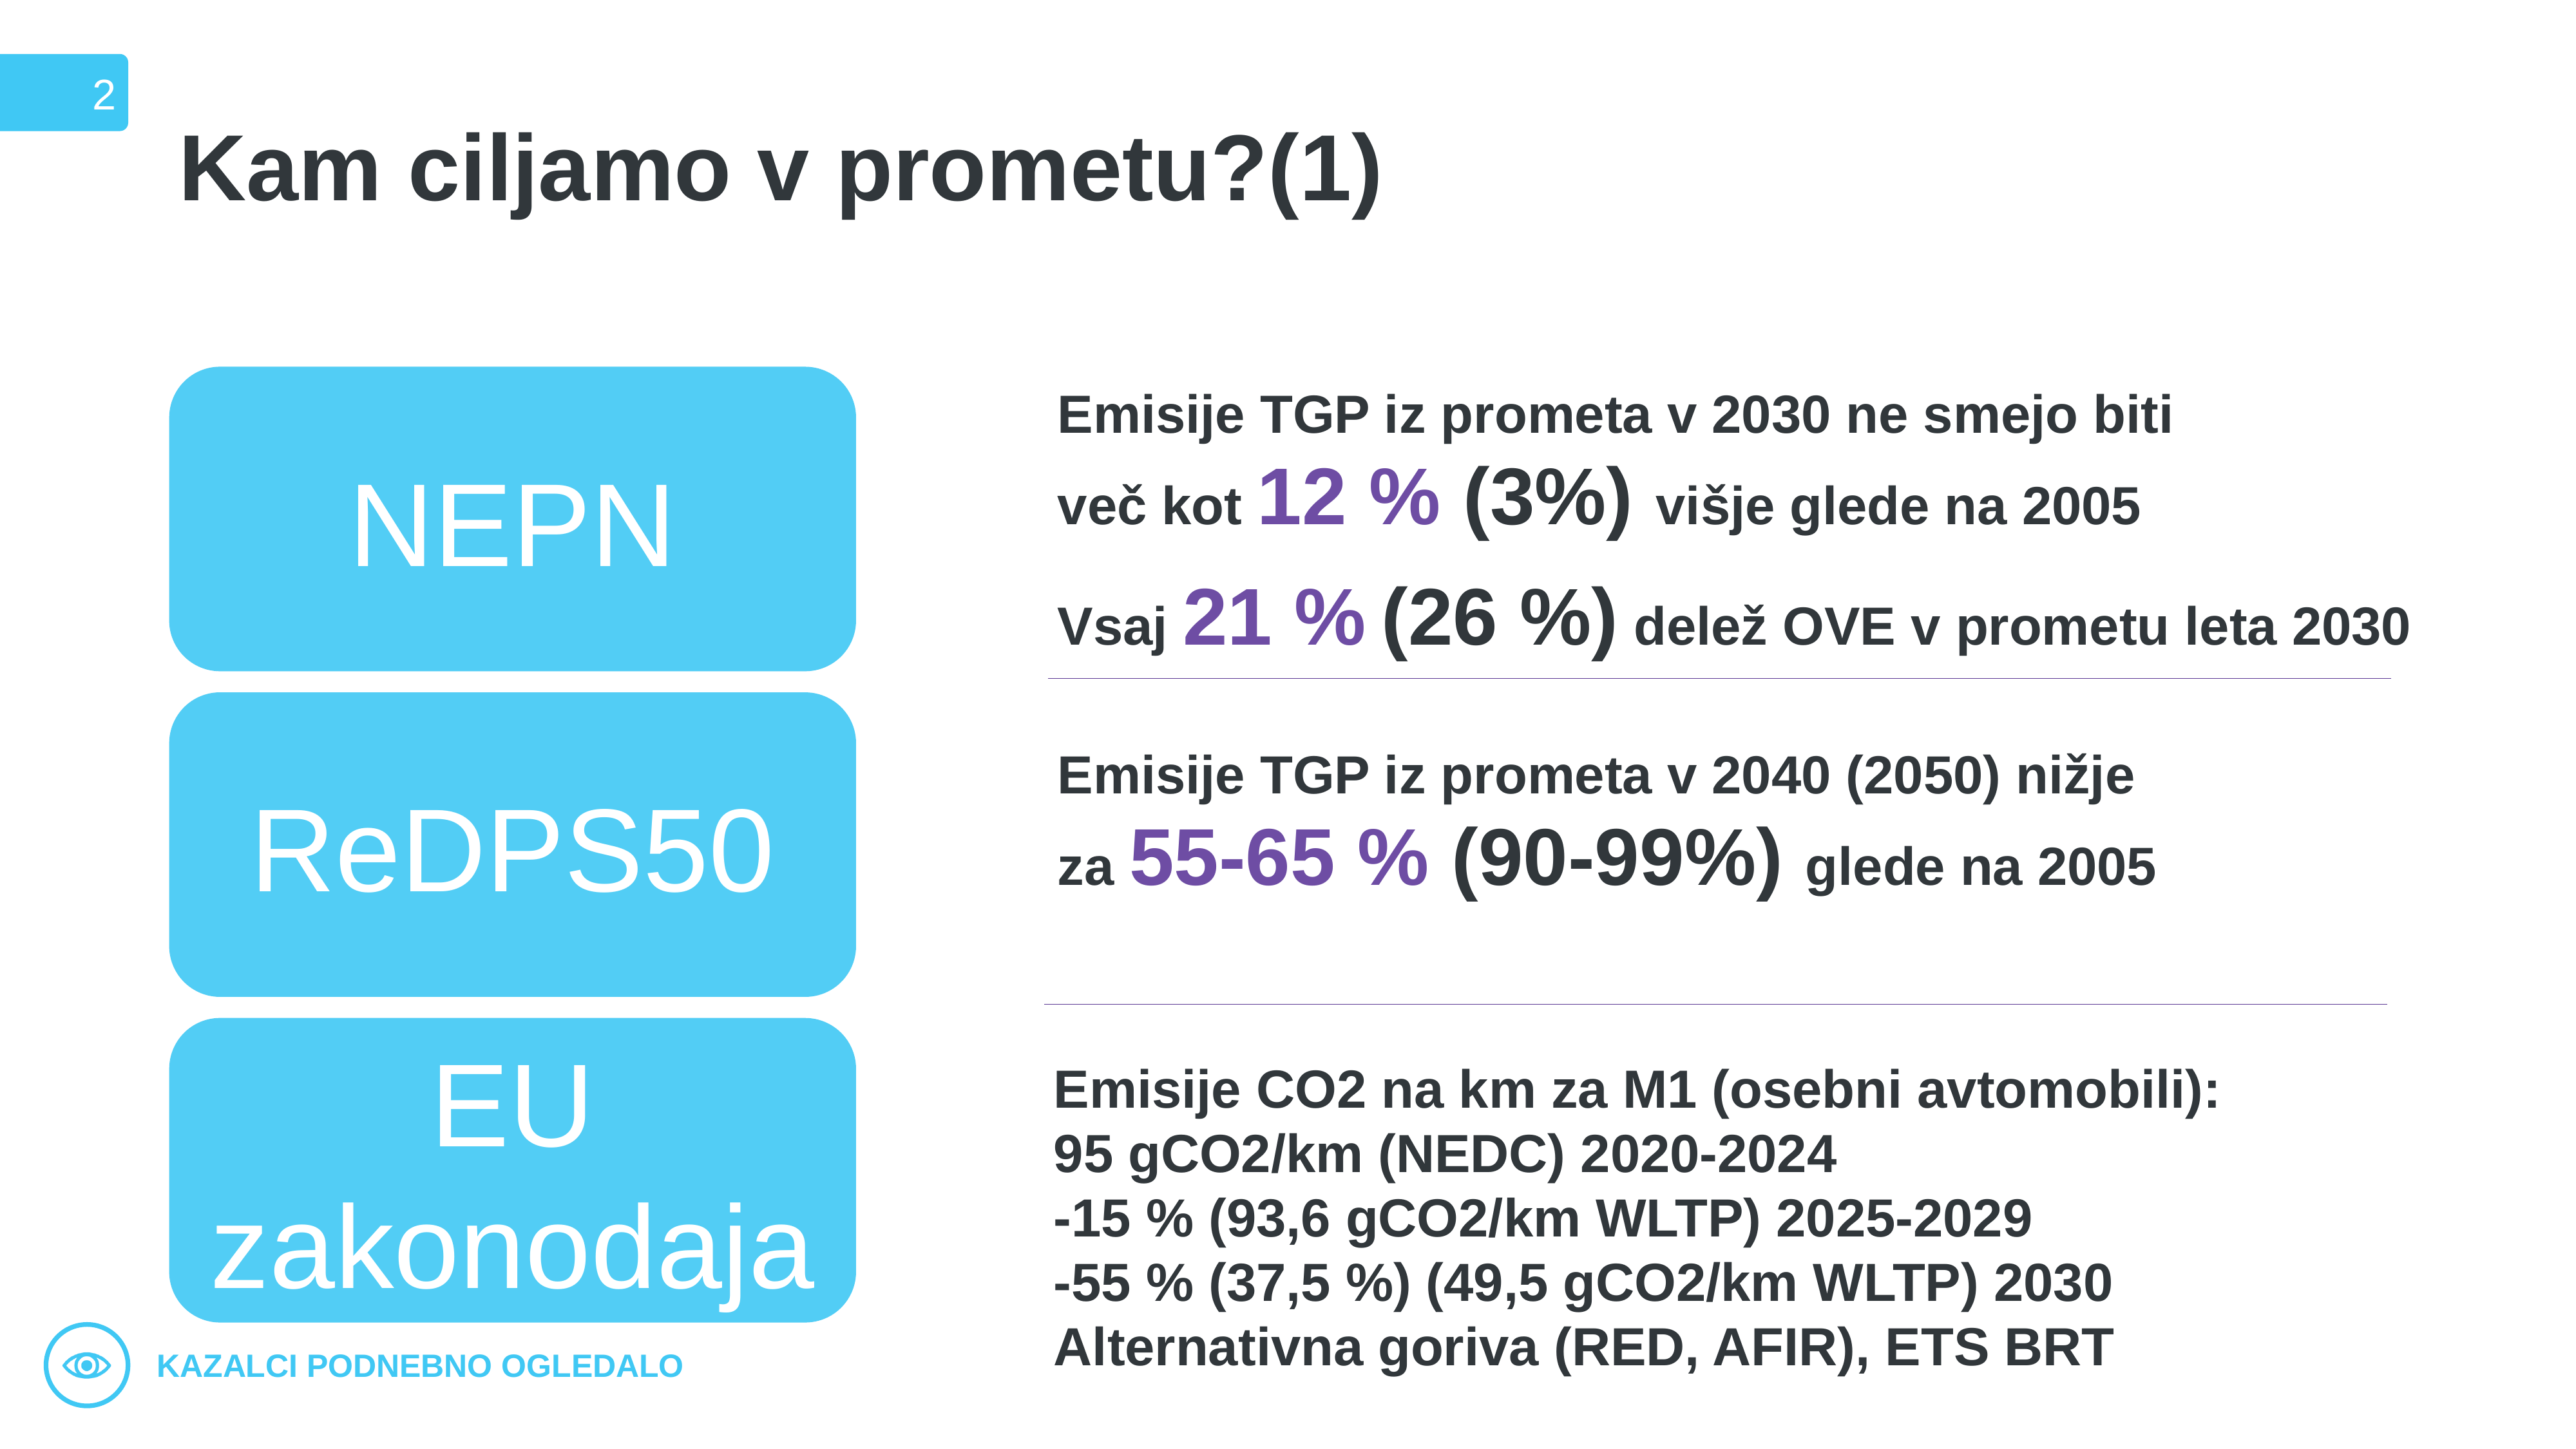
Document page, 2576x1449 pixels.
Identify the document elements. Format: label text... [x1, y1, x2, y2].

title Kam ciljamo v prometu?(1) [169, 114, 2391, 395]
picture [49, 1327, 126, 1403]
text_box ReDPS50 [168, 692, 857, 998]
text_box Emisije TGP iz prometa v 2030 ne smejo biti več kot 12 % (3%) višje glede na 2005 [1048, 375, 2211, 545]
text_box Emisije CO2 na km za M1 (osebni avtomobili): 95 gCO2/km (NEDC) 2020-2024 -15 % (93,6 gCO2/km WLTP) 2025-2029 -55 % (37,5 %) (49,5 gCO2/km WLTP) 2030 Alternativna goriva (RED, AFIR), ETS BRT [1044, 1049, 2294, 1381]
text_box Emisije TGP iz prometa v 2040 (2050) nižje za 55-65 % (90-99%) glede na 2005 [1048, 735, 2211, 906]
text_box EU zakonodaja [168, 1017, 857, 1323]
text_box NEPN [168, 366, 857, 672]
text_box Vsaj 21 % (26 %) delež OVE v prometu leta 2030 [1048, 559, 2460, 666]
slide_number 2 [0, 53, 129, 131]
